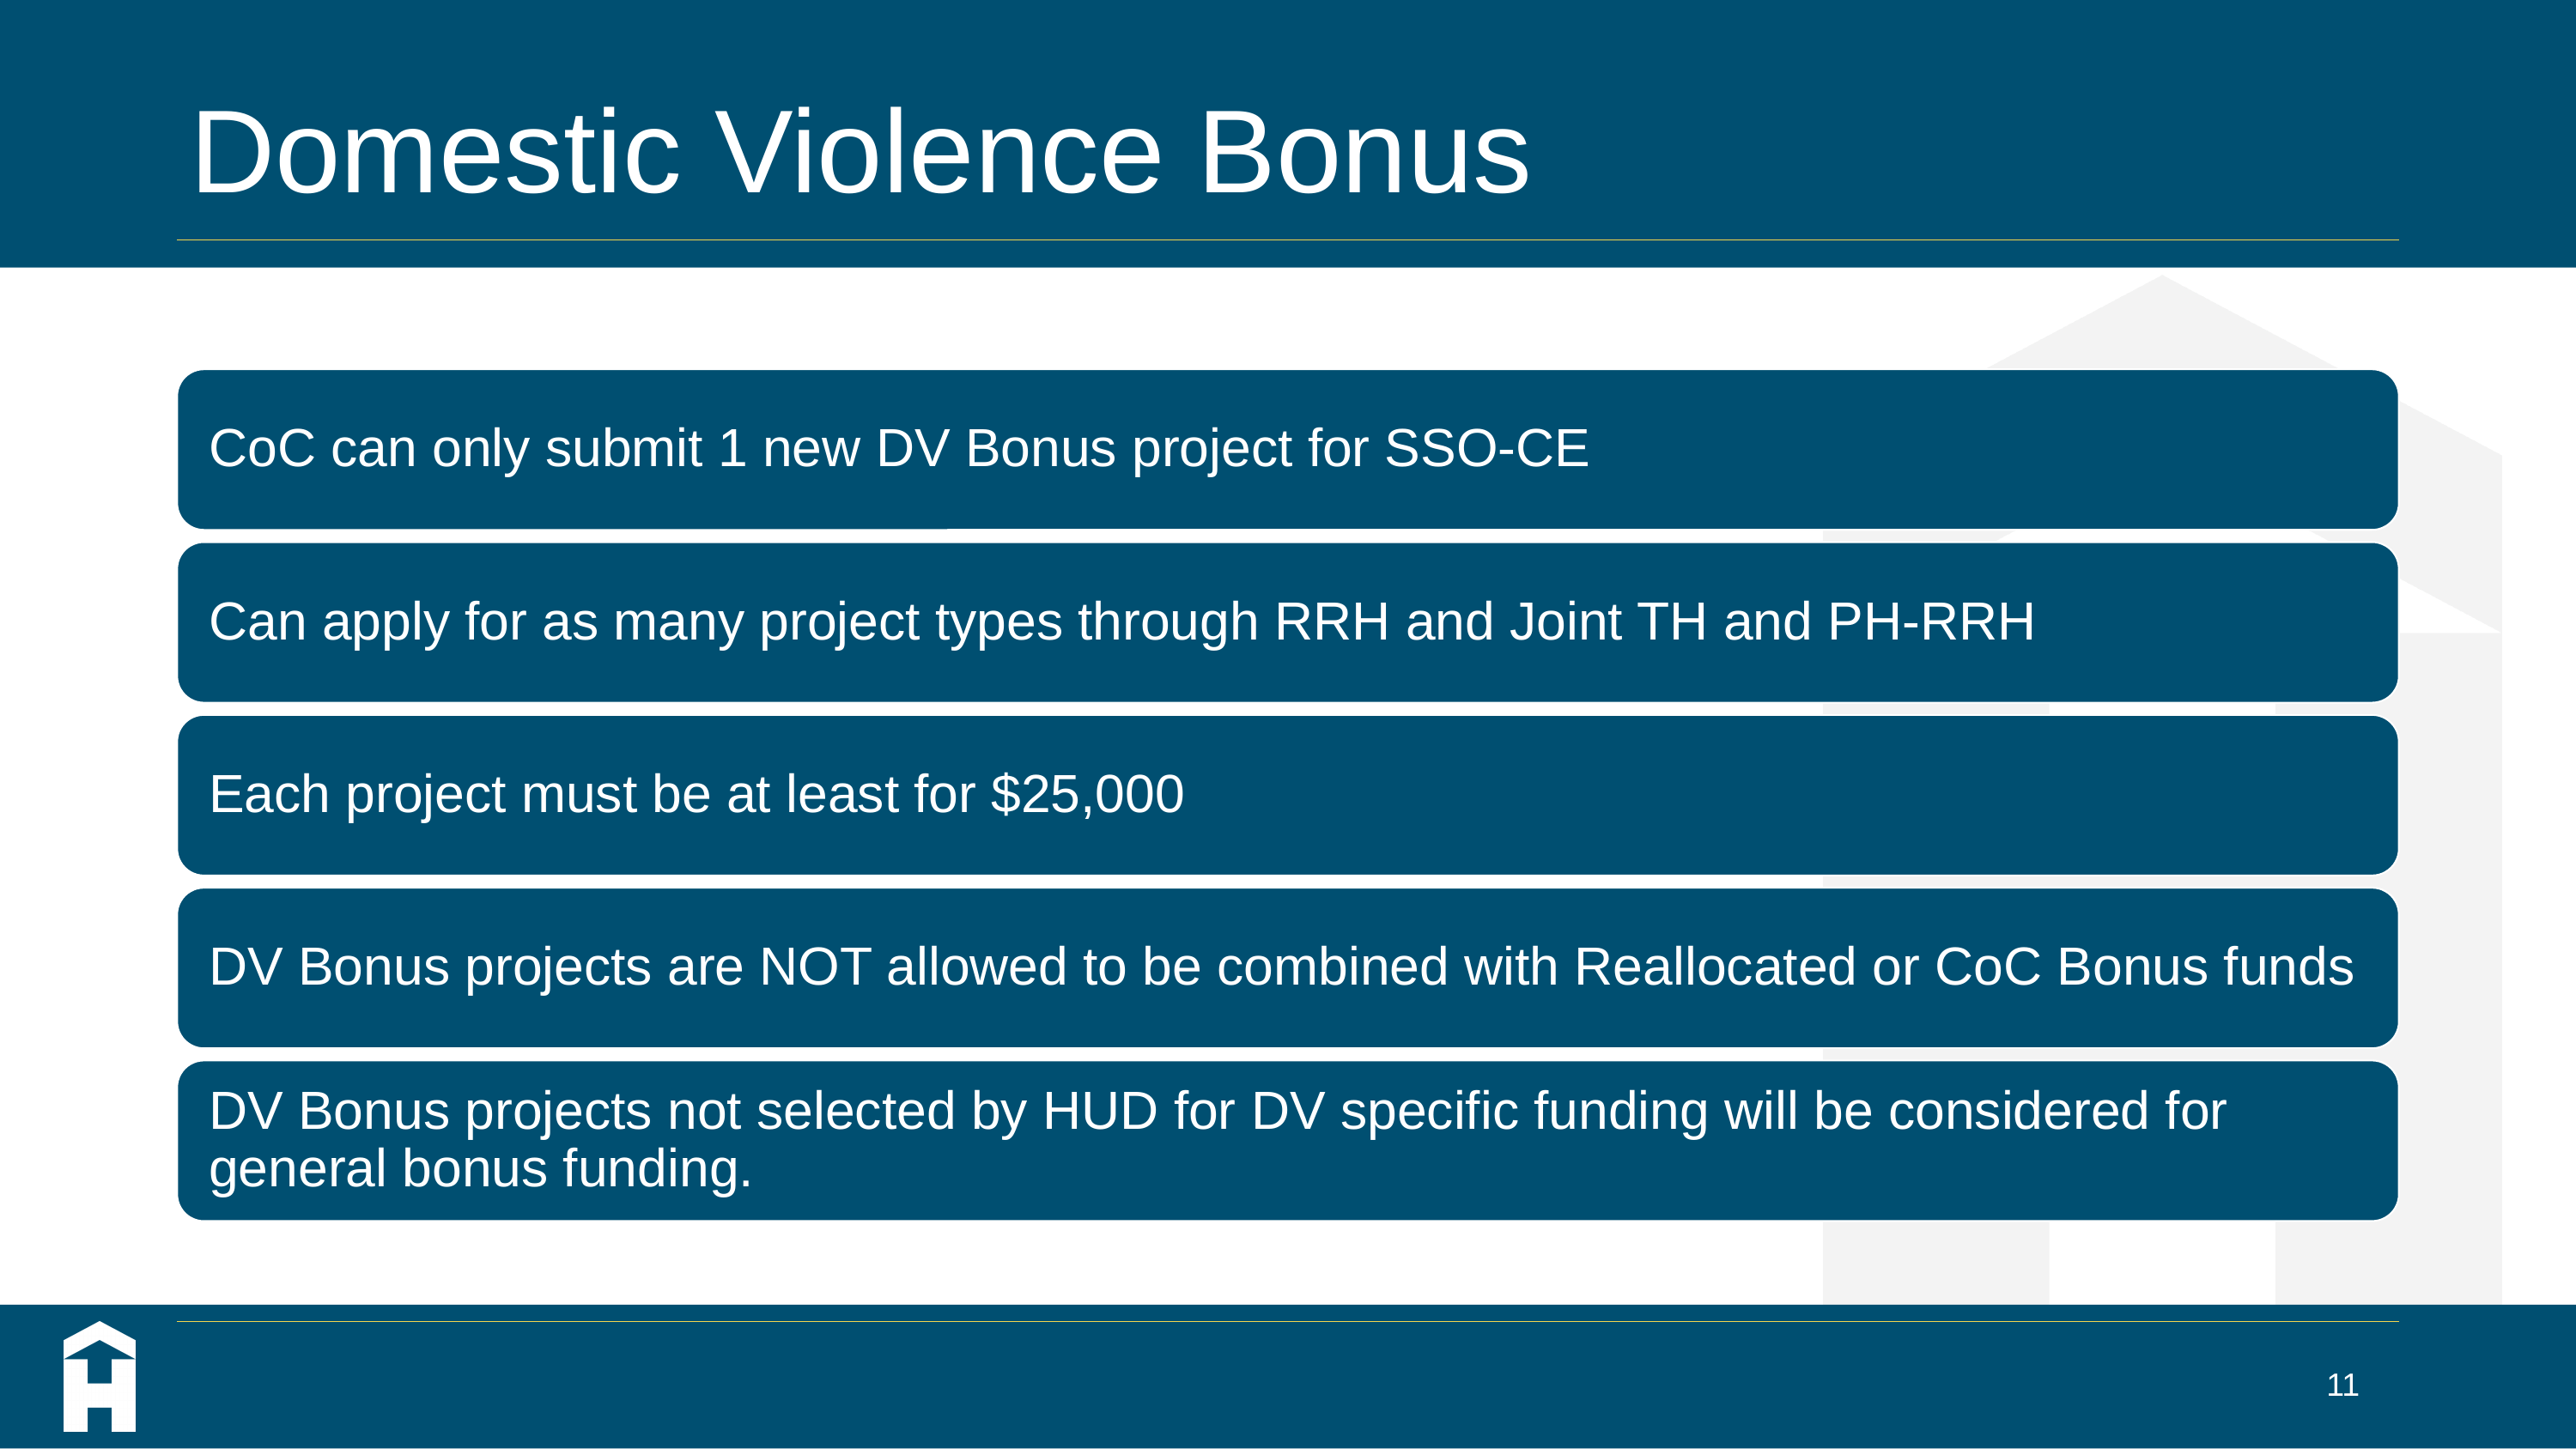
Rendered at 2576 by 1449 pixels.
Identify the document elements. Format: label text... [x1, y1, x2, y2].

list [177, 356, 2399, 1234]
picture [1564, 268, 2576, 1304]
slide_number 11 [2313, 1344, 2399, 1422]
picture [64, 1322, 135, 1431]
title Domestic Violence Bonus [177, 39, 2399, 270]
